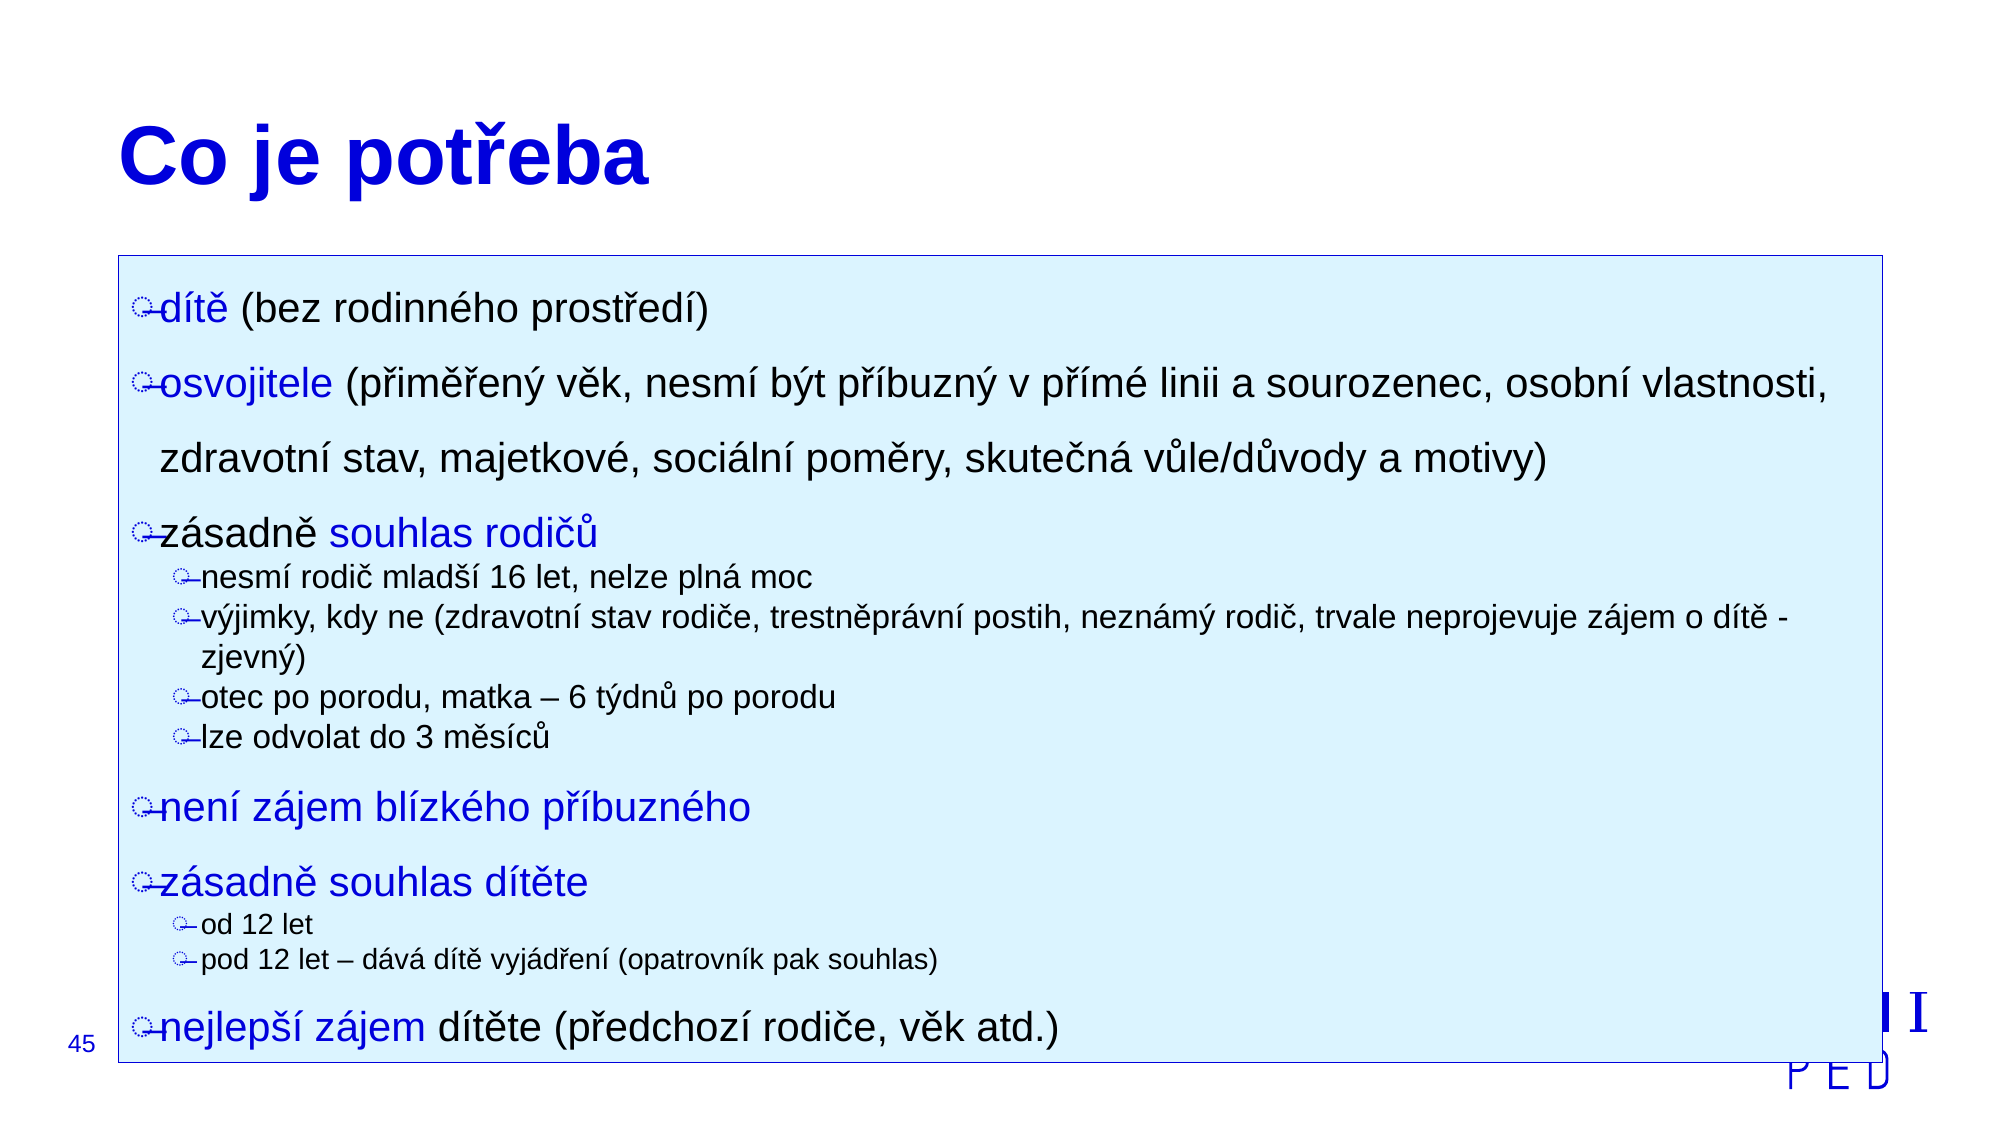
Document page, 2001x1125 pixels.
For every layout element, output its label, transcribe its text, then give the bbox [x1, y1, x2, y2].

slide_number 45 [67, 1021, 110, 1063]
list dítě (bez rodinného prostředí) osvojitele (přiměřený věk, nesmí být příbuzný v přímé linii a sourozenec, osobní vlastnosti, zdravotní stav, majetkové, sociální poměry, skutečná vůle/důvody a motivy) zásadně souhlas rodičů nesmí rodič mladší 16 let, nelze plná moc výjimky, kdy ne (zdravotní stav rodiče, trestněprávní postih, neznámý rodič, trvale neprojevuje zájem o dítě - zjevný) otec po porodu, matka – 6 týdnů po porodu lze odvolat do 3 měsíců není zájem blízkého příbuzného zásadně souhlas dítěte od 12 let pod 12 let – dává dítě vyjádření (opatrovník pak souhlas) nejlepší zájem dítěte (předchozí rodiče, věk atd.) [118, 255, 1883, 1063]
title Co je potřeba [118, 118, 1883, 193]
